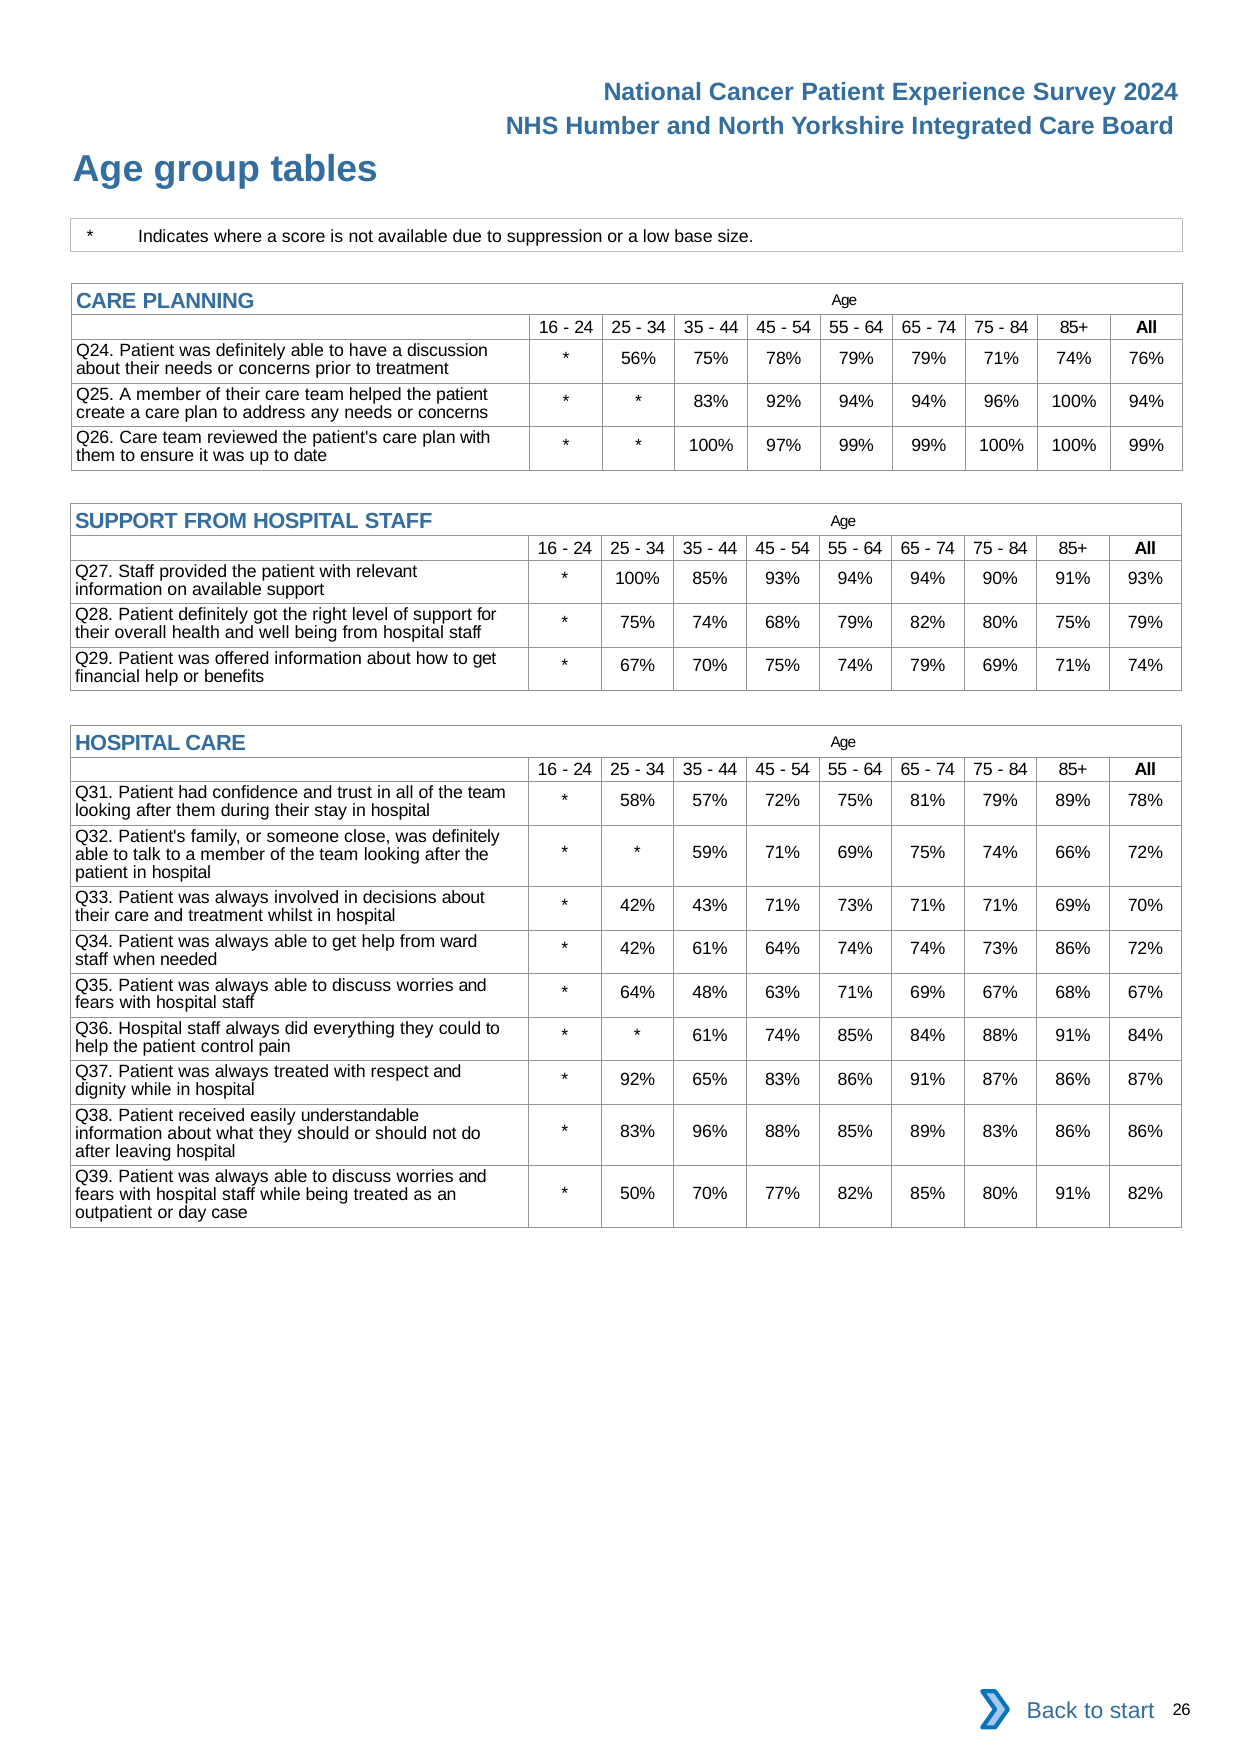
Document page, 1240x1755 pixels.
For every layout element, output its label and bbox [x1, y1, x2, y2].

table_cell [820, 887, 891, 930]
table_cell [893, 340, 965, 383]
table_cell [1037, 1061, 1109, 1104]
table_cell [529, 826, 601, 886]
table_cell [1037, 561, 1109, 603]
table_cell [1111, 384, 1182, 426]
text_box [981, 1677, 1170, 1741]
table_cell [965, 782, 1036, 825]
table_cell [1110, 1018, 1181, 1060]
table_cell [965, 648, 1036, 690]
table_cell [674, 1166, 746, 1227]
table_cell [1110, 1105, 1181, 1165]
table_cell [529, 758, 601, 781]
table_cell [1111, 427, 1182, 470]
table_cell [747, 1105, 819, 1165]
table_cell [893, 384, 965, 426]
table_cell [965, 536, 1036, 560]
table_cell [674, 1061, 746, 1104]
table_cell [893, 427, 965, 470]
table_cell [71, 536, 528, 560]
table_cell [71, 1018, 528, 1060]
table_cell [674, 887, 746, 930]
table_cell [530, 427, 602, 470]
table_cell [530, 384, 602, 426]
table_cell [747, 782, 819, 825]
table_cell [71, 887, 528, 930]
table_cell [72, 340, 529, 383]
table_cell [965, 1061, 1036, 1104]
table_cell [602, 782, 673, 825]
table_cell [674, 1105, 746, 1165]
table_cell [1110, 1166, 1181, 1227]
table_cell [892, 536, 964, 560]
table_cell [821, 340, 892, 383]
table_cell [892, 974, 964, 1017]
table_cell [1110, 758, 1181, 781]
table_cell [748, 340, 820, 383]
table_cell [674, 604, 746, 647]
title [70, 144, 690, 218]
table_cell [529, 1061, 601, 1104]
table_cell [820, 1061, 891, 1104]
table_cell [892, 782, 964, 825]
table_cell [1110, 826, 1181, 886]
table_cell [1111, 315, 1182, 339]
table_cell [747, 604, 819, 647]
table_cell [747, 1166, 819, 1227]
table_cell [747, 931, 819, 973]
table_cell [747, 826, 819, 886]
table_cell [1037, 782, 1109, 825]
table_cell [821, 315, 892, 339]
table_cell [1038, 384, 1110, 426]
table_cell [1037, 604, 1109, 647]
table_cell [71, 561, 528, 603]
table_cell [1110, 931, 1181, 973]
table_cell [529, 561, 601, 603]
table_cell [1037, 1018, 1109, 1060]
table_cell [602, 826, 673, 886]
table_cell [72, 315, 529, 339]
table_cell [892, 826, 964, 886]
table_header [71, 726, 1181, 757]
table_cell [748, 315, 820, 339]
table_cell [965, 604, 1036, 647]
table_cell [892, 1166, 964, 1227]
table_cell [529, 536, 601, 560]
table_cell [529, 1018, 601, 1060]
table_cell [892, 758, 964, 781]
table_cell [820, 536, 891, 560]
table_cell [1038, 340, 1110, 383]
table_cell [602, 1018, 673, 1060]
table_cell [965, 826, 1036, 886]
table_cell [965, 974, 1036, 1017]
table_cell [965, 1018, 1036, 1060]
table_cell [1037, 758, 1109, 781]
table_cell [892, 887, 964, 930]
table_cell [1037, 648, 1109, 690]
table_cell [602, 758, 673, 781]
table_cell [675, 340, 747, 383]
table_cell [1110, 1061, 1181, 1104]
table_cell [747, 648, 819, 690]
table_cell [71, 826, 528, 886]
table_cell [71, 931, 528, 973]
table_cell [1037, 974, 1109, 1017]
table_cell [603, 384, 674, 426]
table_cell [602, 536, 673, 560]
table_cell [821, 427, 892, 470]
table_cell [71, 1166, 528, 1227]
table_cell [1110, 604, 1181, 647]
title [70, 252, 690, 438]
table_cell [747, 536, 819, 560]
table_cell [1110, 782, 1181, 825]
table_cell [603, 340, 674, 383]
table_cell [747, 887, 819, 930]
table_cell [72, 427, 529, 470]
text_box [490, 68, 1194, 147]
table_cell [966, 340, 1037, 383]
table_header [72, 284, 1182, 314]
table_cell [71, 1061, 528, 1104]
table_cell [71, 974, 528, 1017]
table_cell [965, 1166, 1036, 1227]
table_cell [820, 1105, 891, 1165]
table_cell [72, 384, 529, 426]
table_cell [602, 648, 673, 690]
table_cell [892, 648, 964, 690]
table_cell [821, 384, 892, 426]
table_cell [530, 340, 602, 383]
table_cell [674, 826, 746, 886]
text_box [70, 218, 1183, 252]
table_cell [892, 931, 964, 973]
table_cell [1038, 427, 1110, 470]
table_cell [1037, 931, 1109, 973]
table_cell [529, 887, 601, 930]
table_cell [603, 427, 674, 470]
table_cell [674, 648, 746, 690]
table_cell [674, 931, 746, 973]
table_cell [675, 384, 747, 426]
table_cell [966, 427, 1037, 470]
table_cell [820, 604, 891, 647]
table_cell [892, 1061, 964, 1104]
table_cell [674, 561, 746, 603]
table_cell [892, 1105, 964, 1165]
table_cell [674, 974, 746, 1017]
table_cell [965, 561, 1036, 603]
table_cell [747, 561, 819, 603]
table_cell [820, 931, 891, 973]
table_cell [674, 758, 746, 781]
table_cell [1110, 648, 1181, 690]
table_cell [748, 427, 820, 470]
table_cell [529, 931, 601, 973]
table_cell [529, 974, 601, 1017]
table_cell [892, 561, 964, 603]
table_cell [602, 974, 673, 1017]
table_cell [966, 315, 1037, 339]
table_cell [529, 782, 601, 825]
table_cell [71, 648, 528, 690]
table_cell [965, 1105, 1036, 1165]
table_cell [820, 974, 891, 1017]
table_cell [1037, 887, 1109, 930]
table_cell [602, 561, 673, 603]
table_cell [674, 782, 746, 825]
table_cell [1110, 561, 1181, 603]
table_cell [1037, 1166, 1109, 1227]
table_cell [71, 1105, 528, 1165]
table_cell [1111, 340, 1182, 383]
table_cell [747, 974, 819, 1017]
table_cell [1110, 536, 1181, 560]
table_cell [748, 384, 820, 426]
table_cell [529, 604, 601, 647]
table_cell [892, 1018, 964, 1060]
table_cell [675, 315, 747, 339]
table_cell [820, 648, 891, 690]
table_cell [529, 648, 601, 690]
table_cell [1038, 315, 1110, 339]
table_cell [820, 826, 891, 886]
table_cell [674, 536, 746, 560]
table_cell [602, 604, 673, 647]
table_cell [602, 1105, 673, 1165]
slide_number [1170, 1699, 1234, 1720]
table_cell [530, 315, 602, 339]
table_cell [675, 427, 747, 470]
table_cell [820, 561, 891, 603]
table_cell [674, 1018, 746, 1060]
table_cell [1037, 826, 1109, 886]
table_cell [820, 1018, 891, 1060]
table_cell [820, 782, 891, 825]
table_cell [1037, 536, 1109, 560]
table_cell [1110, 887, 1181, 930]
table_cell [602, 1166, 673, 1227]
table_cell [1037, 1105, 1109, 1165]
table_cell [966, 384, 1037, 426]
table_cell [529, 1105, 601, 1165]
table_cell [1110, 974, 1181, 1017]
table_cell [965, 758, 1036, 781]
table_cell [602, 887, 673, 930]
table_cell [965, 931, 1036, 973]
table_cell [602, 931, 673, 973]
table_cell [603, 315, 674, 339]
table_header [71, 504, 1181, 535]
table_cell [602, 1061, 673, 1104]
table_cell [820, 1166, 891, 1227]
table_cell [747, 1018, 819, 1060]
table_cell [71, 782, 528, 825]
table_cell [747, 758, 819, 781]
table_cell [71, 604, 528, 647]
table_cell [892, 604, 964, 647]
table_cell [893, 315, 965, 339]
table_cell [965, 887, 1036, 930]
table_cell [71, 758, 528, 781]
table_cell [820, 758, 891, 781]
table_cell [747, 1061, 819, 1104]
table_cell [529, 1166, 601, 1227]
